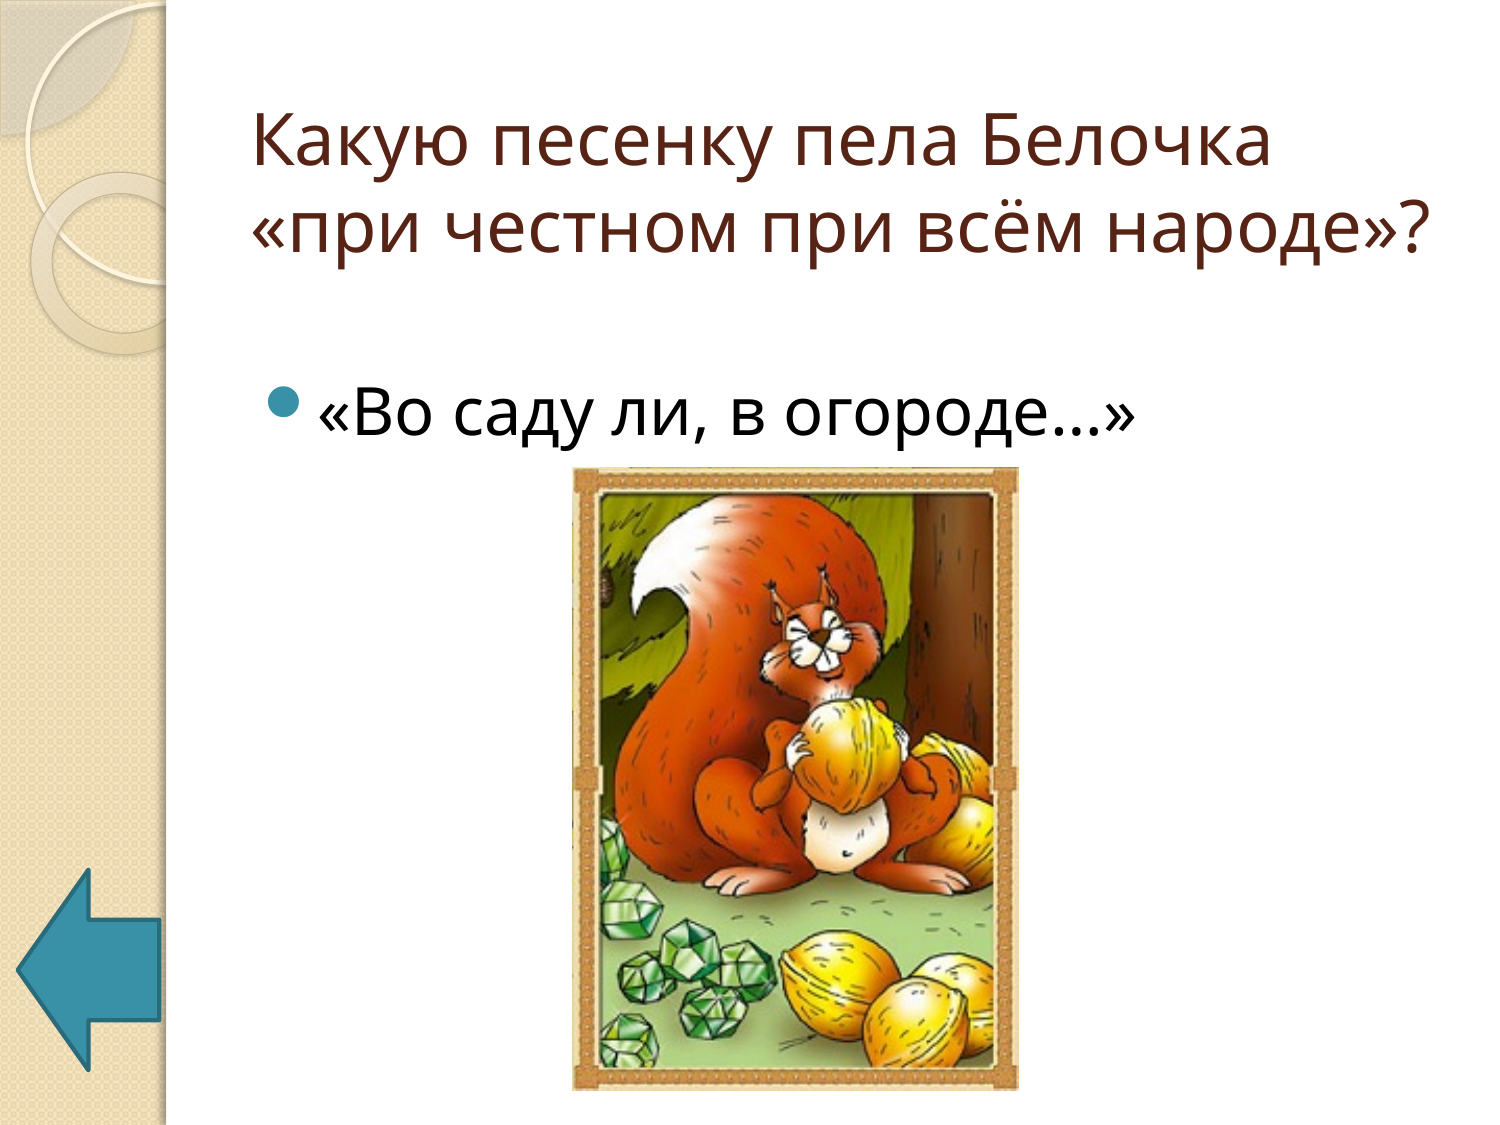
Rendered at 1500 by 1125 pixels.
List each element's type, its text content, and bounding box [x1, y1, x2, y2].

title Какую песенку пела Белочка «при честном при всём народе»? [235, 45, 1466, 315]
picture [572, 467, 1019, 1092]
text_box [15, 867, 162, 1073]
list «Во саду ли, в огороде…» [235, 361, 1466, 1025]
